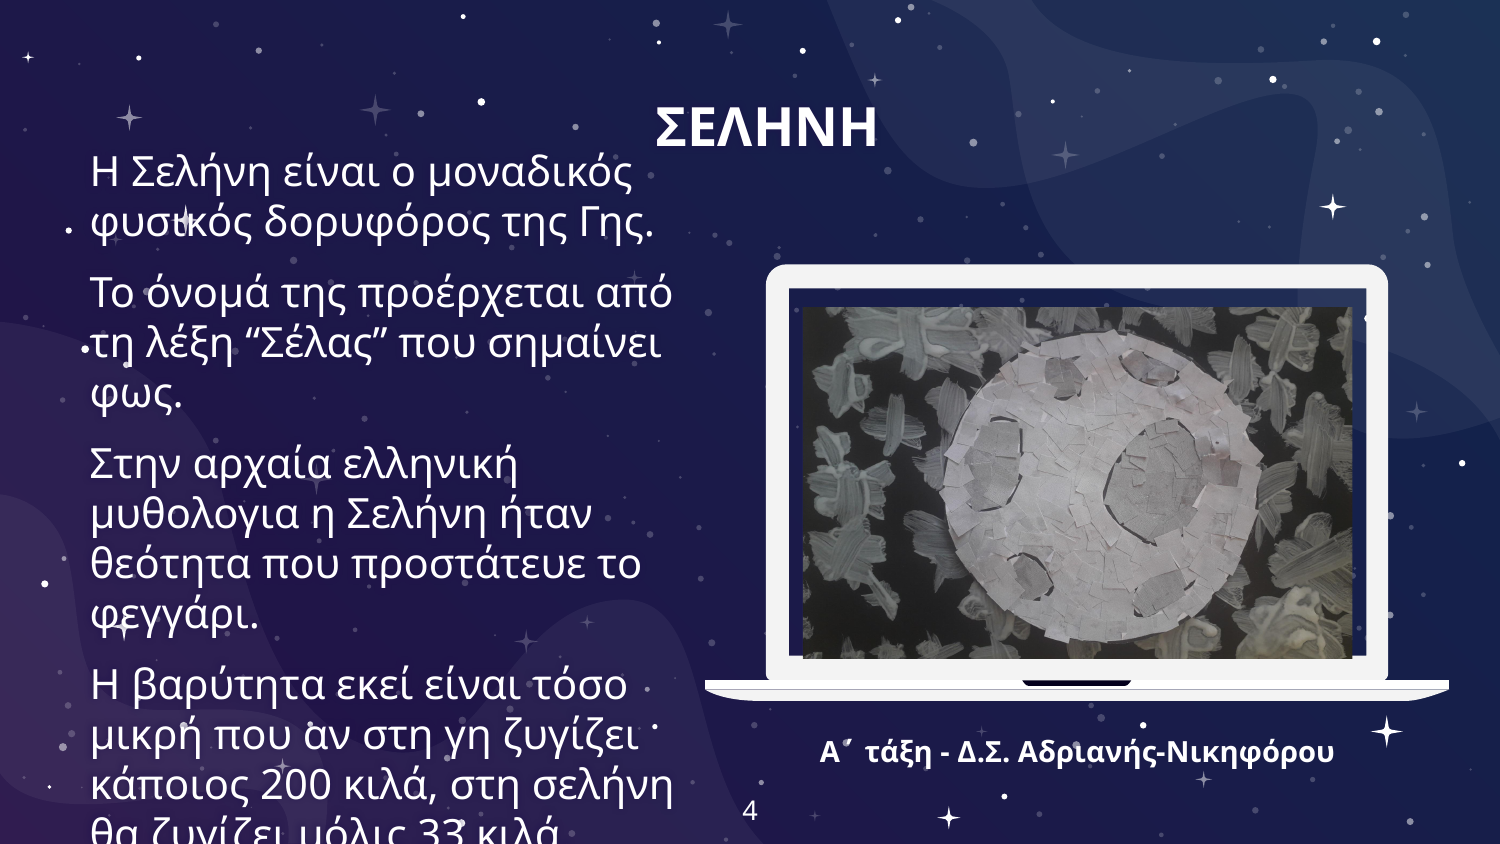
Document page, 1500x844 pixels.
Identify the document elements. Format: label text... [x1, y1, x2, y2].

picture [901, 207, 1254, 758]
slide_number ‹#› [705, 784, 795, 844]
list Η Σελήνη είναι ο μοναδικός φυσικός δορυφόρος της Γης. Το όνομά της προέρχεται από τη λέξη “Σέλας” που σημαίνει φως. Στην αρχαία ελληνική μυθολογια η Σελήνη ήταν θεότητα που προστάτευε το φεγγάρι. Η βαρύτητα εκεί είναι τόσο μικρή που αν στη γη ζυγίζει κάποιος 200 κιλά, στη σελήνη θα ζυγίζει μόλις 33 κιλά. [89, 264, 680, 739]
title ΣΕΛΗΝΗ [113, 16, 1423, 158]
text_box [704, 264, 896, 702]
text_box Α΄ τάξη - Δ.Σ. Αδριανής-Νικηφόρου [704, 718, 1451, 784]
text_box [1258, 264, 1450, 702]
